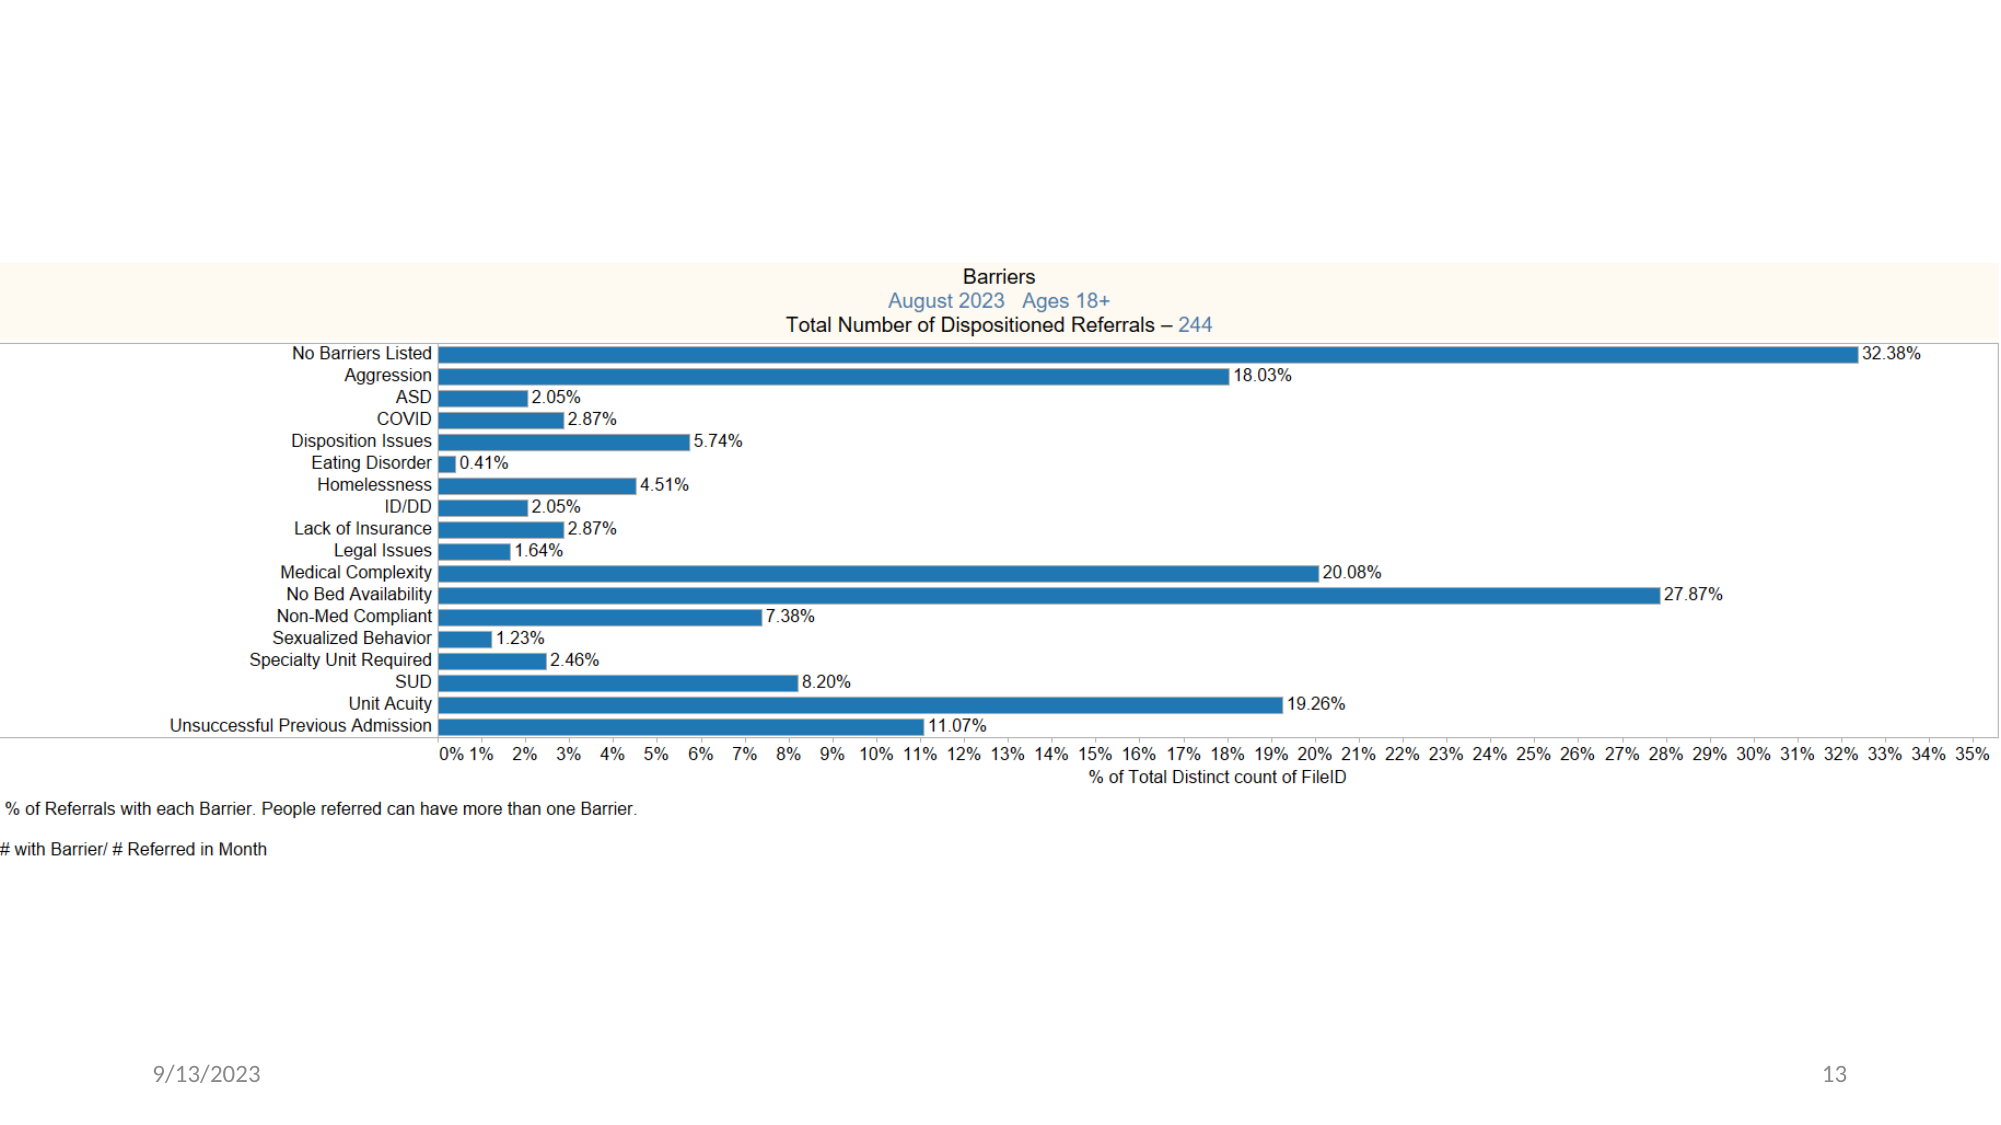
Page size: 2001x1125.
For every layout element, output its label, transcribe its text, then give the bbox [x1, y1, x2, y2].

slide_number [137, 1042, 588, 1103]
slide_number 13 [1412, 1042, 1863, 1103]
picture [0, 263, 2000, 862]
